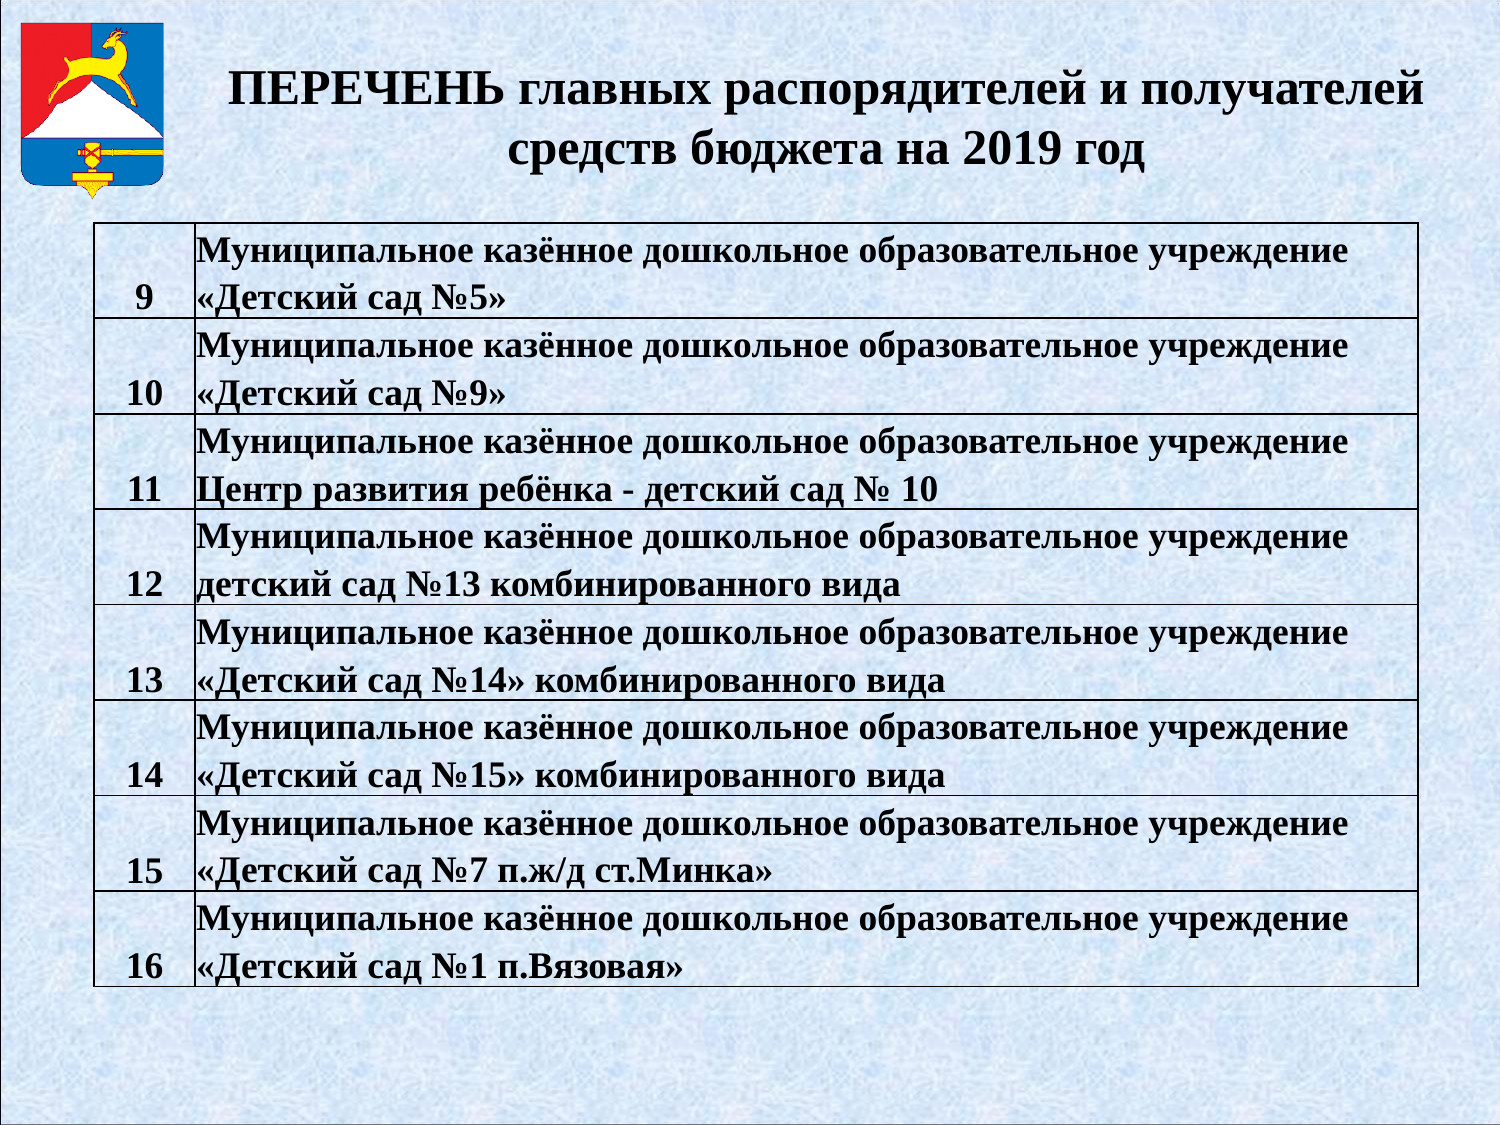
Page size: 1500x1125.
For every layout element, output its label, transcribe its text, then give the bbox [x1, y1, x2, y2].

table_header Муниципальное казённое дошкольное образовательное учреждение «Детский сад №5» [196, 224, 1417, 317]
table_cell 12 [95, 510, 194, 604]
table_cell Муниципальное казённое дошкольное образовательное учреждение детский сад №13 комбинированного вида [196, 510, 1417, 604]
table_cell 14 [95, 701, 194, 795]
table_cell Муниципальное казённое дошкольное образовательное учреждение «Детский сад №1 п.Вязовая» [196, 892, 1417, 986]
table_header 9 [95, 224, 194, 317]
table_cell 11 [95, 415, 194, 508]
table_cell Муниципальное казённое дошкольное образовательное учреждение «Детский сад №9» [196, 319, 1417, 413]
table_cell Муниципальное казённое дошкольное образовательное учреждение «Детский сад №14» комбинированного вида [196, 605, 1417, 699]
table_cell Муниципальное казённое дошкольное образовательное учреждение Центр развития ребёнка - детский сад № 10 [196, 415, 1417, 508]
table_cell 10 [95, 319, 194, 413]
table_cell Муниципальное казённое дошкольное образовательное учреждение «Детский сад №7 п.ж/д ст.Минка» [196, 796, 1417, 890]
table_cell Муниципальное казённое дошкольное образовательное учреждение «Детский сад №15» комбинированного вида [196, 701, 1417, 795]
picture [0, 0, 1500, 1125]
table_cell 15 [95, 796, 194, 890]
table_cell 13 [95, 605, 194, 699]
table_cell 16 [95, 892, 194, 986]
text_box ПЕРЕЧЕНЬ главных распорядителей и получателей средств бюджета на 2019 год [175, 47, 1477, 183]
